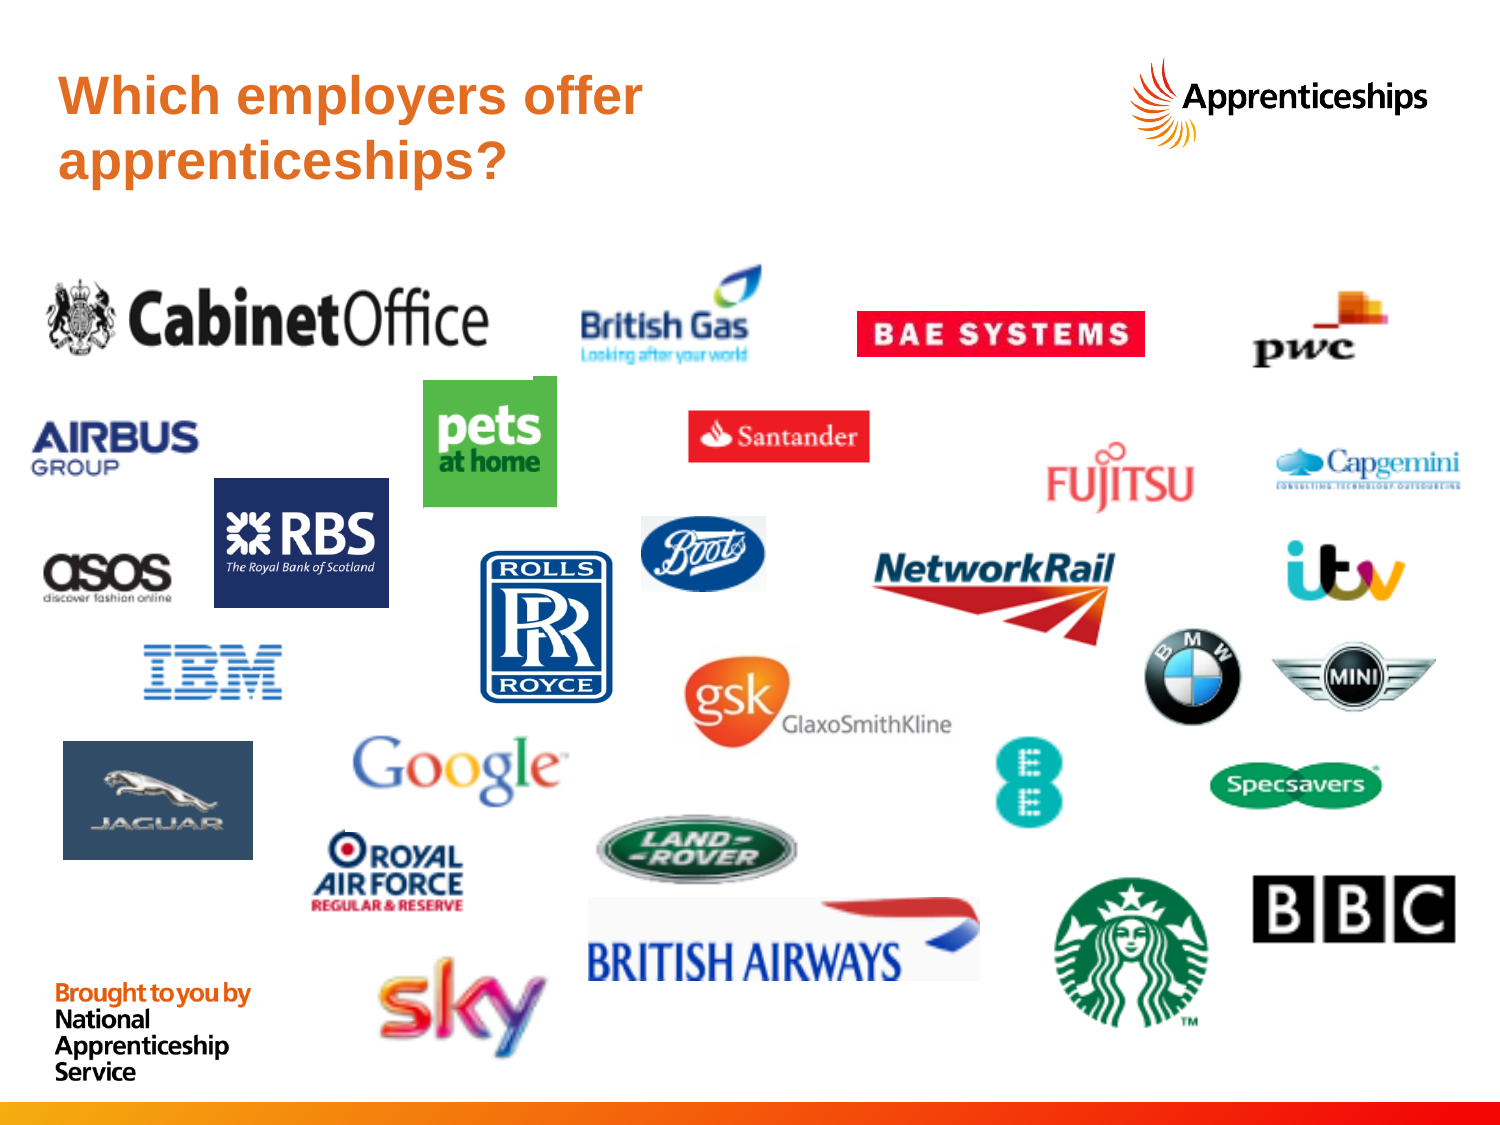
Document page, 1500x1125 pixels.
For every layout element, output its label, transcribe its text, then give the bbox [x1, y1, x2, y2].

picture [1243, 267, 1431, 400]
picture [53, 980, 253, 1083]
picture [1144, 409, 1500, 841]
picture [28, 531, 320, 727]
picture [9, 397, 390, 609]
picture [299, 709, 980, 1078]
picture [400, 427, 1213, 874]
picture [670, 380, 897, 493]
title Which employers offer apprenticeships? [58, 60, 815, 192]
picture [63, 741, 254, 861]
picture [1053, 875, 1211, 1030]
picture [1238, 847, 1486, 977]
picture [30, 244, 803, 534]
picture [856, 310, 1145, 357]
picture [1128, 57, 1428, 152]
